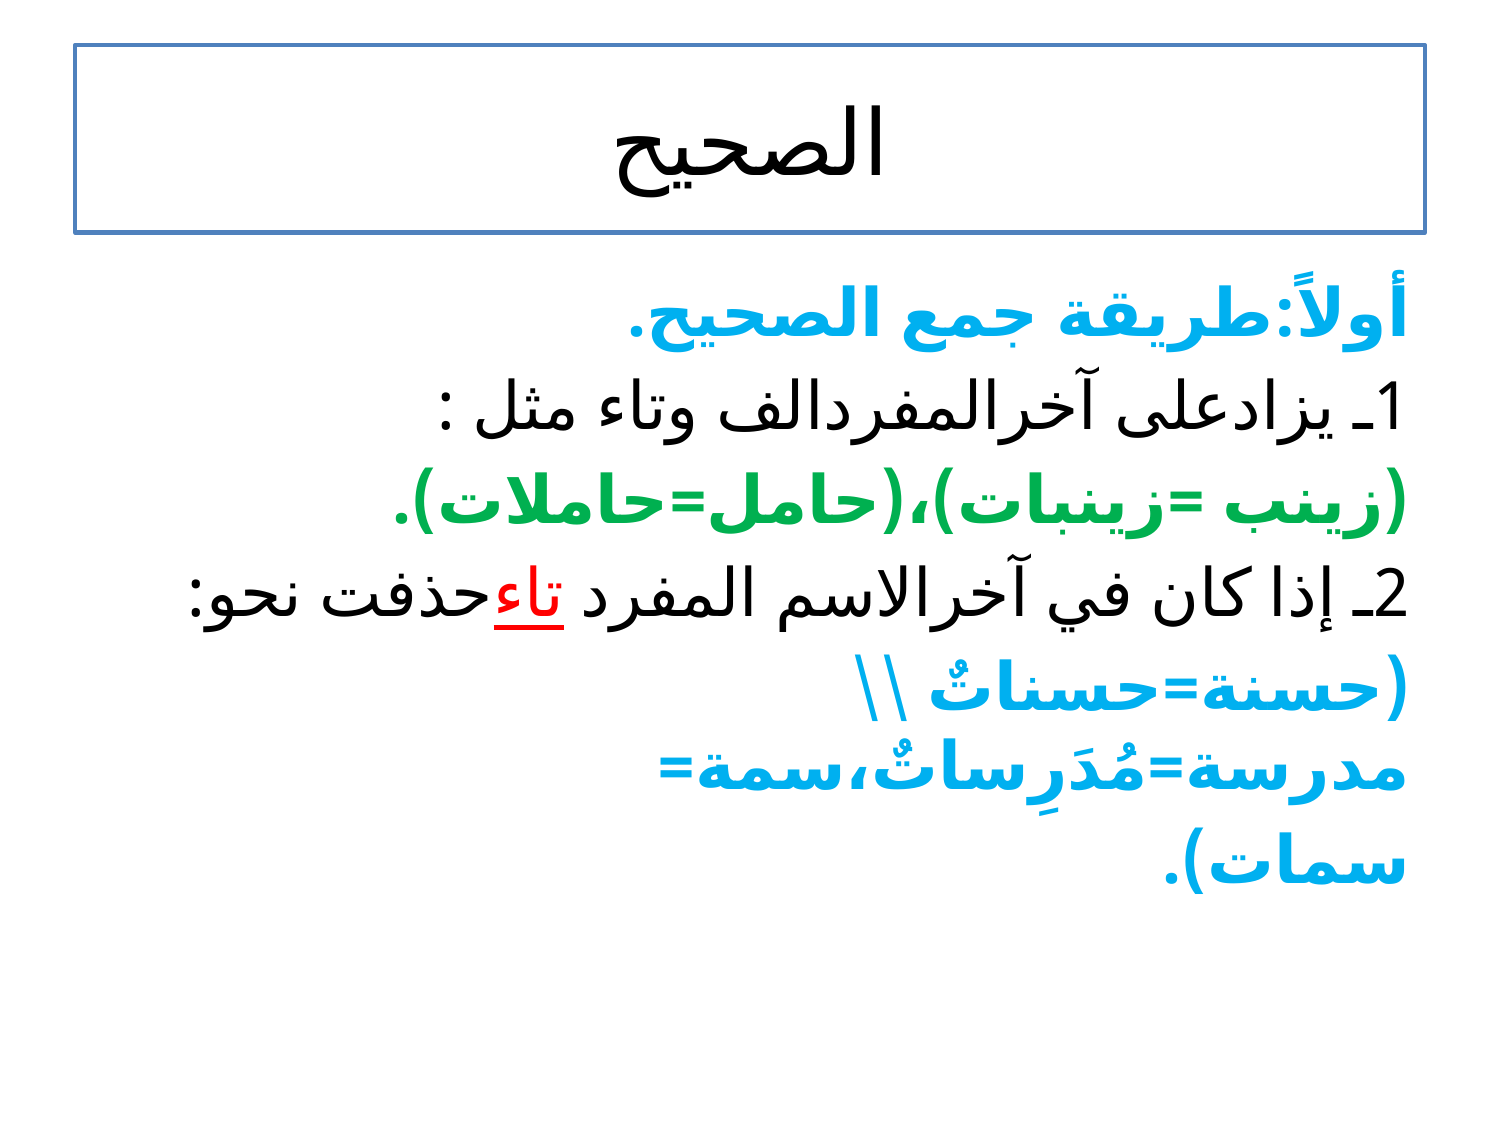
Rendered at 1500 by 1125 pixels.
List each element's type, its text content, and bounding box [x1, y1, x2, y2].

list أولاً:طريقة جمع الصحيح. 1ـ يزادعلى آخرالمفردالف وتاء مثل : (زينب =زينبات)،(حامل=حاملات). 2ـ إذا كان في آخرالاسم المفرد تاءحذفت نحو: (حسنة=حسناتٌ \\ مدرسة=مُدَرِساتٌ،سمة= سمات). [75, 262, 1425, 1005]
title الصحيح [73, 43, 1427, 235]
